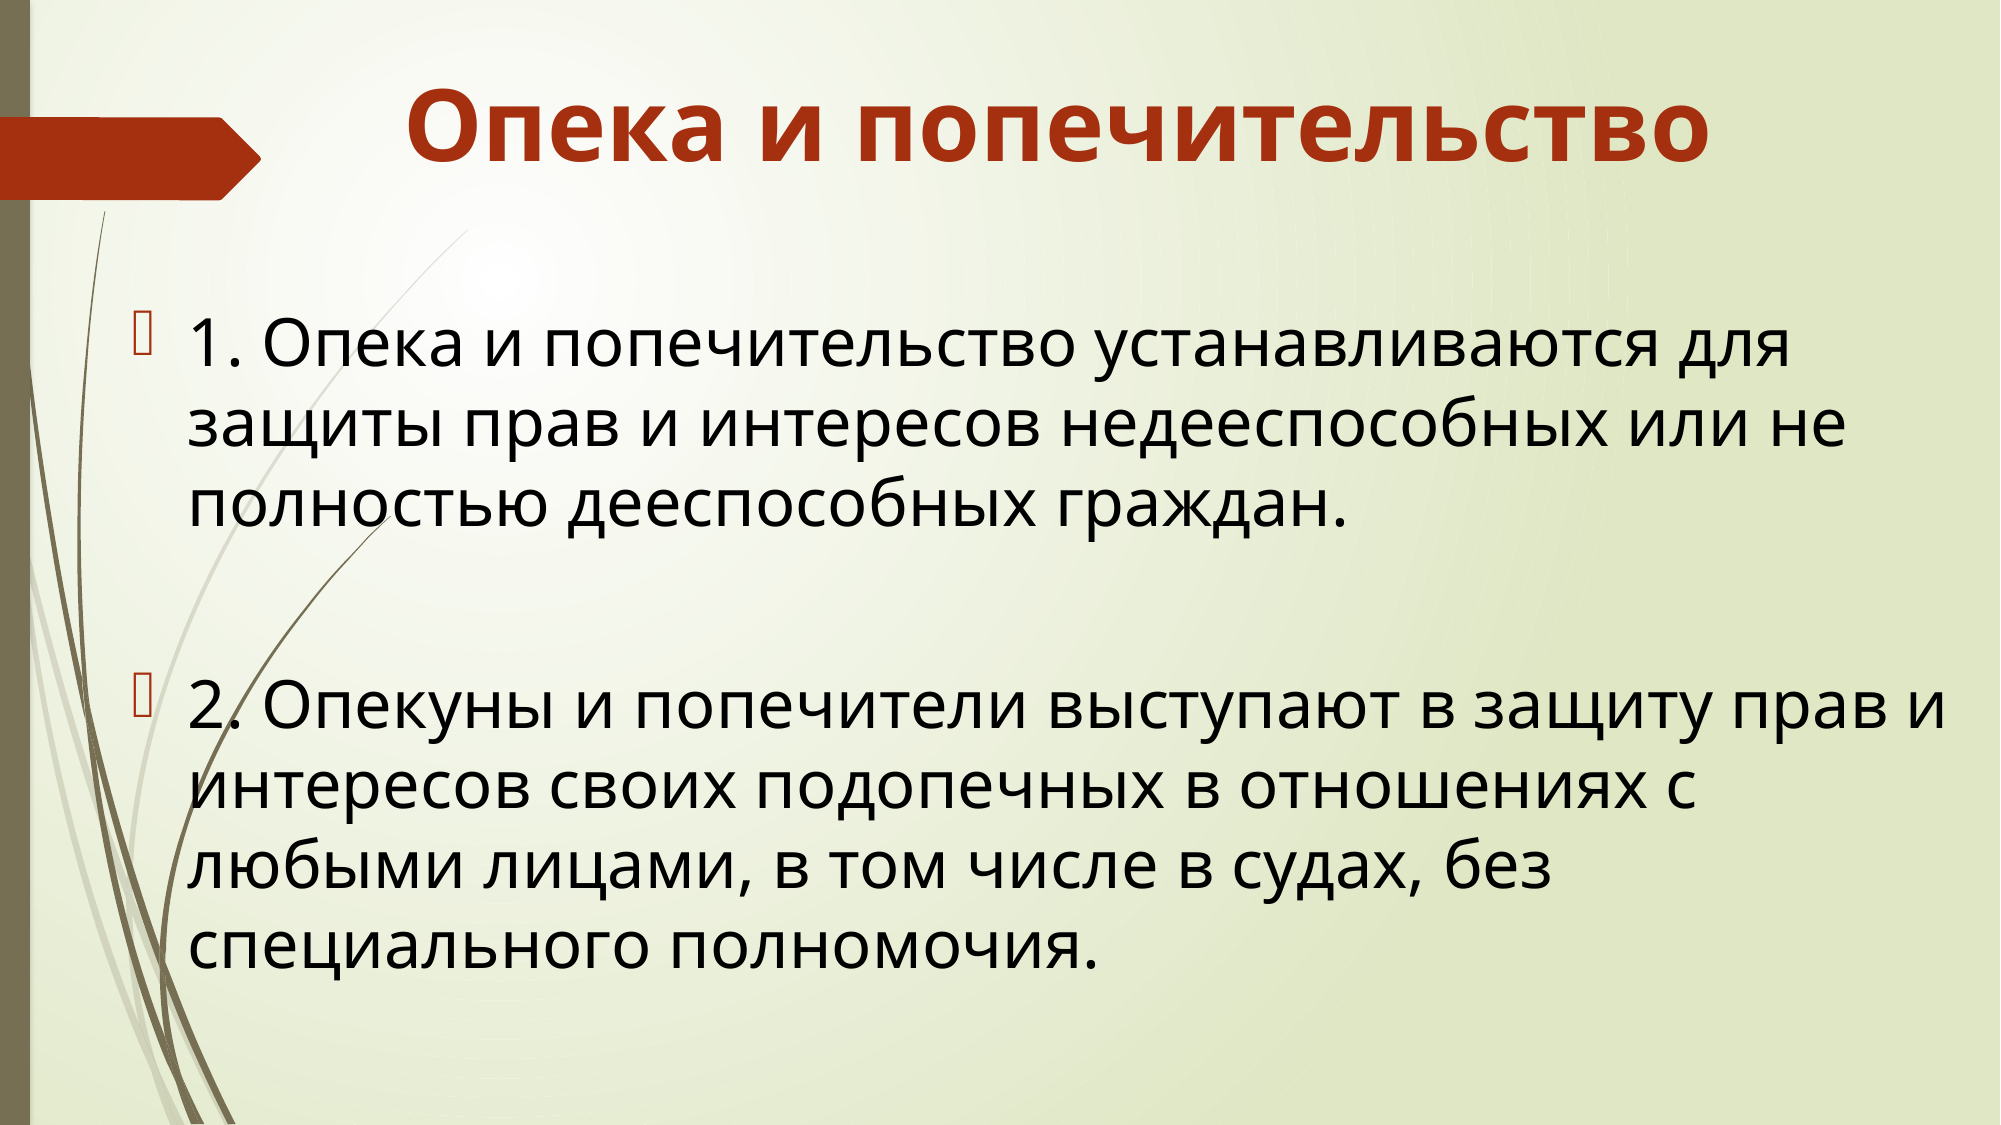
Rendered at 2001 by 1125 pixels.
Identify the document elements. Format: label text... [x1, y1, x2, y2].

title Опека и попечительство [233, 54, 1884, 292]
list 1. Опека и попечительство устанавливаются для защиты прав и интересов недееспособных или не полностью дееспособных граждан. 2. Опекуны и попечители выступают в защиту прав и интересов своих подопечных в отношениях с любыми лицами, в том числе в судах, без специального полномочия. [116, 292, 2000, 1125]
